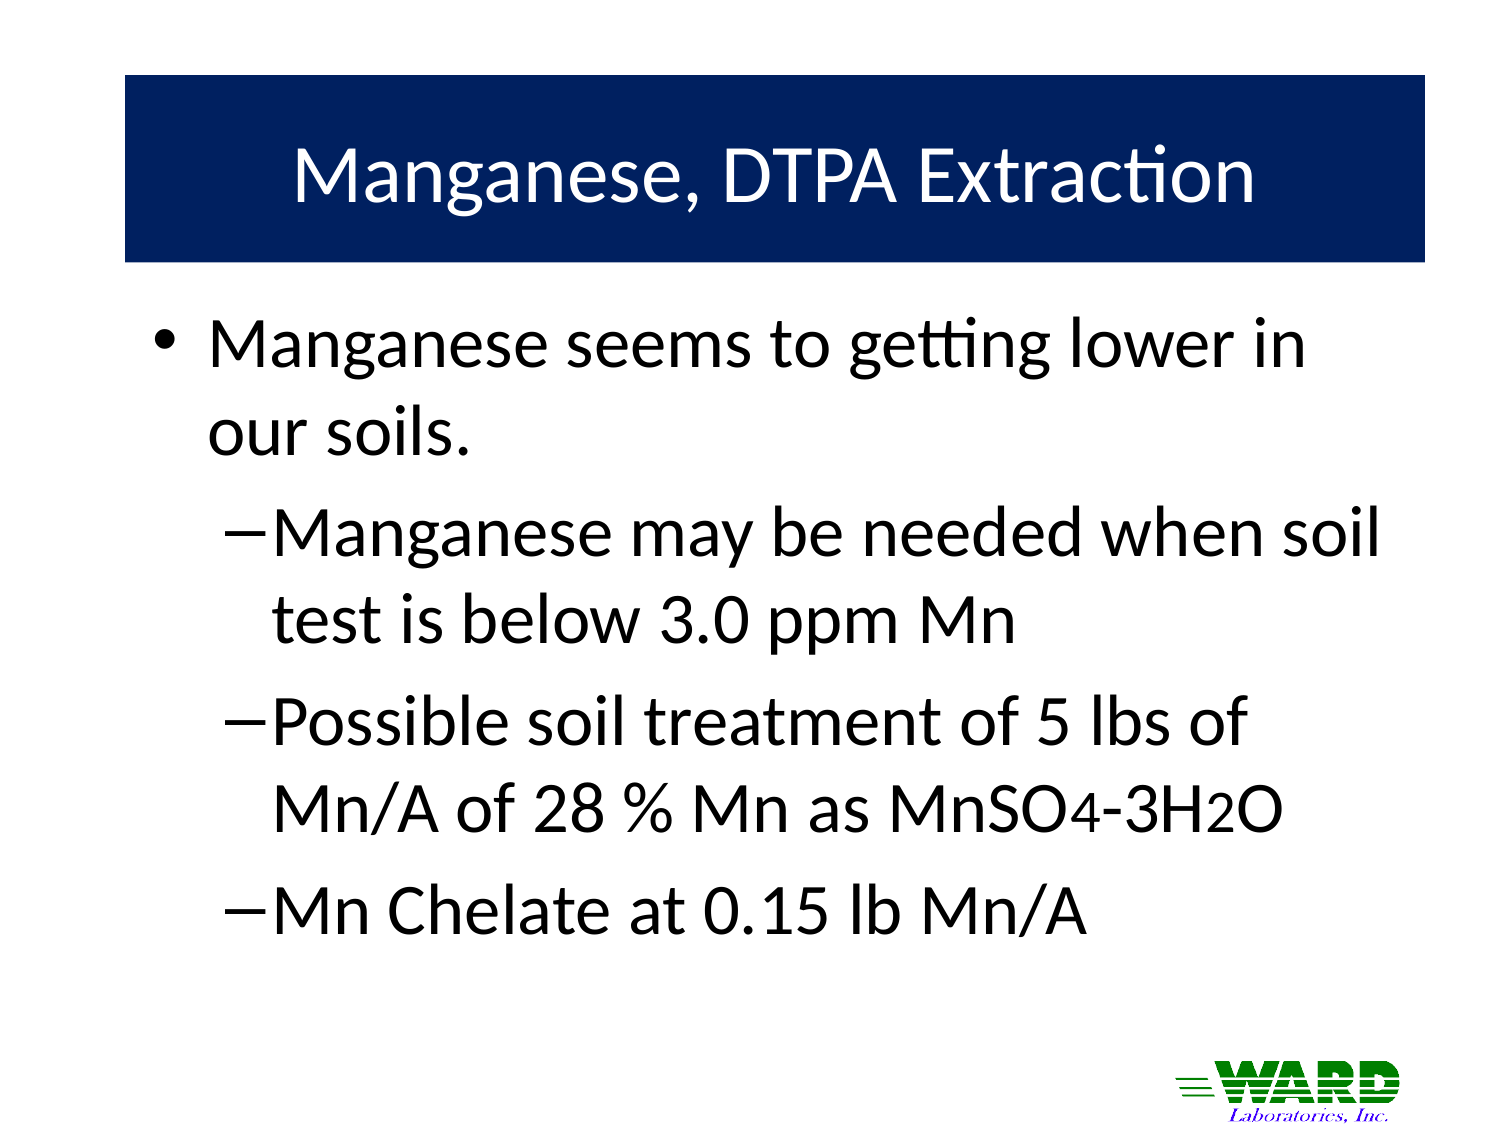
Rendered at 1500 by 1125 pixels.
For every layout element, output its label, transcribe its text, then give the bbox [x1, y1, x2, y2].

title Manganese, DTPA Extraction [125, 75, 1425, 263]
picture [1174, 1061, 1401, 1125]
list Manganese seems to getting lower in our soils. Manganese may be needed when soil test is below 3.0 ppm Mn Possible soil treatment of 5 lbs of Mn/A of 28 % Mn as MnSO4-3H2O Mn Chelate at 0.15 lb Mn/A [138, 287, 1400, 963]
